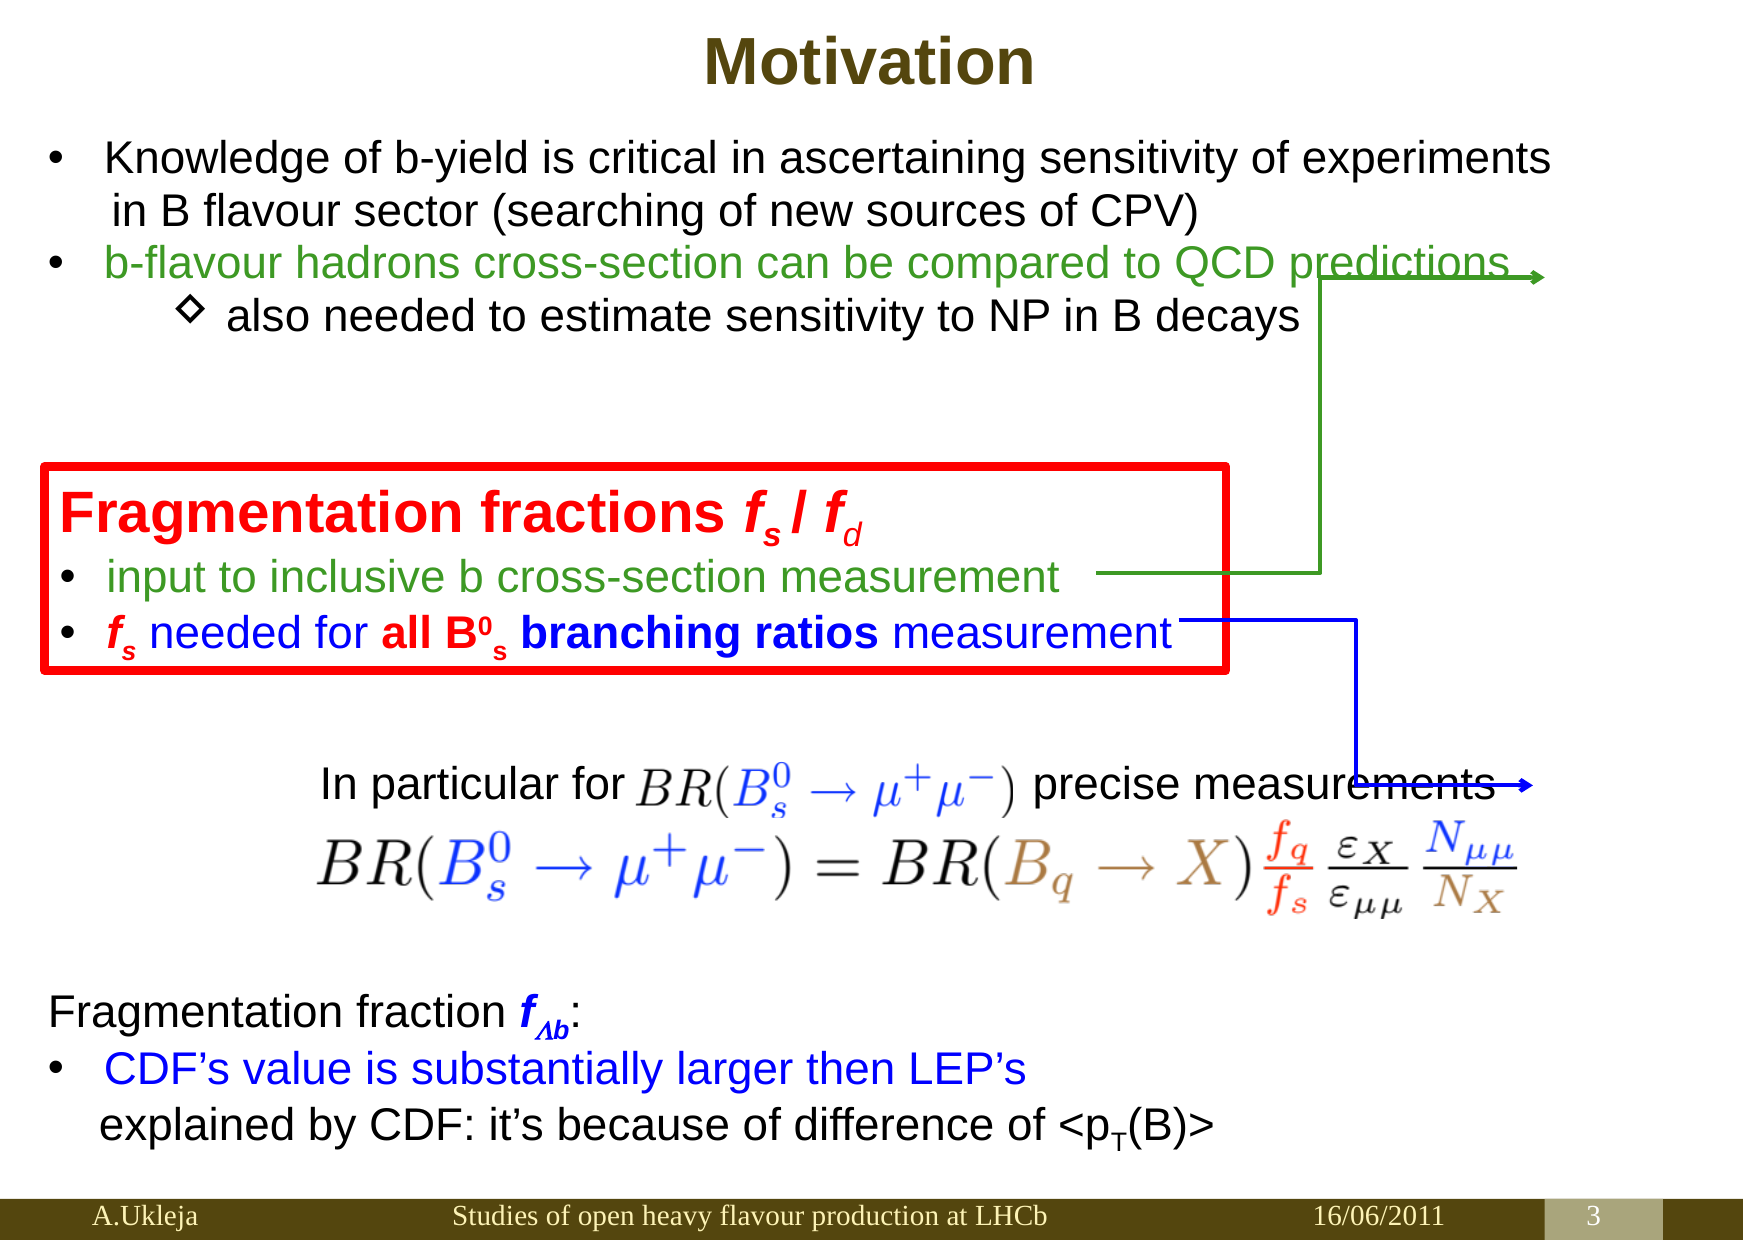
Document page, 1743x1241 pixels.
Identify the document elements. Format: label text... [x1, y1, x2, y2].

text_box Fragmentation fraction fLb: CDF’s value is substantially larger then LEP’s explained by CDF: it’s because of difference of <pT(B)> [32, 974, 1404, 1163]
picture [316, 761, 1518, 919]
footer A.Ukleja Studies of open heavy flavour production at LHCb [91, 1198, 1238, 1241]
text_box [1095, 277, 1546, 574]
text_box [1178, 619, 1534, 786]
title Motivation [18, 5, 1722, 119]
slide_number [1312, 1198, 1474, 1241]
text_box Knowledge of b-yield is critical in ascertaining sensitivity of experiments in B flavour sector (searching of new sources of CPV) b-flavour hadrons cross-section can be compared to QCD predictions also needed to estimate sensitivity to NP in B decays [32, 123, 1722, 350]
text_box Fragmentation fractions fs / fd input to inclusive b cross-section measurement fs needed for all B0s branching ratios measurement [44, 466, 1226, 671]
text_box In particular for precise measurements [304, 750, 1640, 818]
slide_number 3 [1520, 1198, 1616, 1241]
